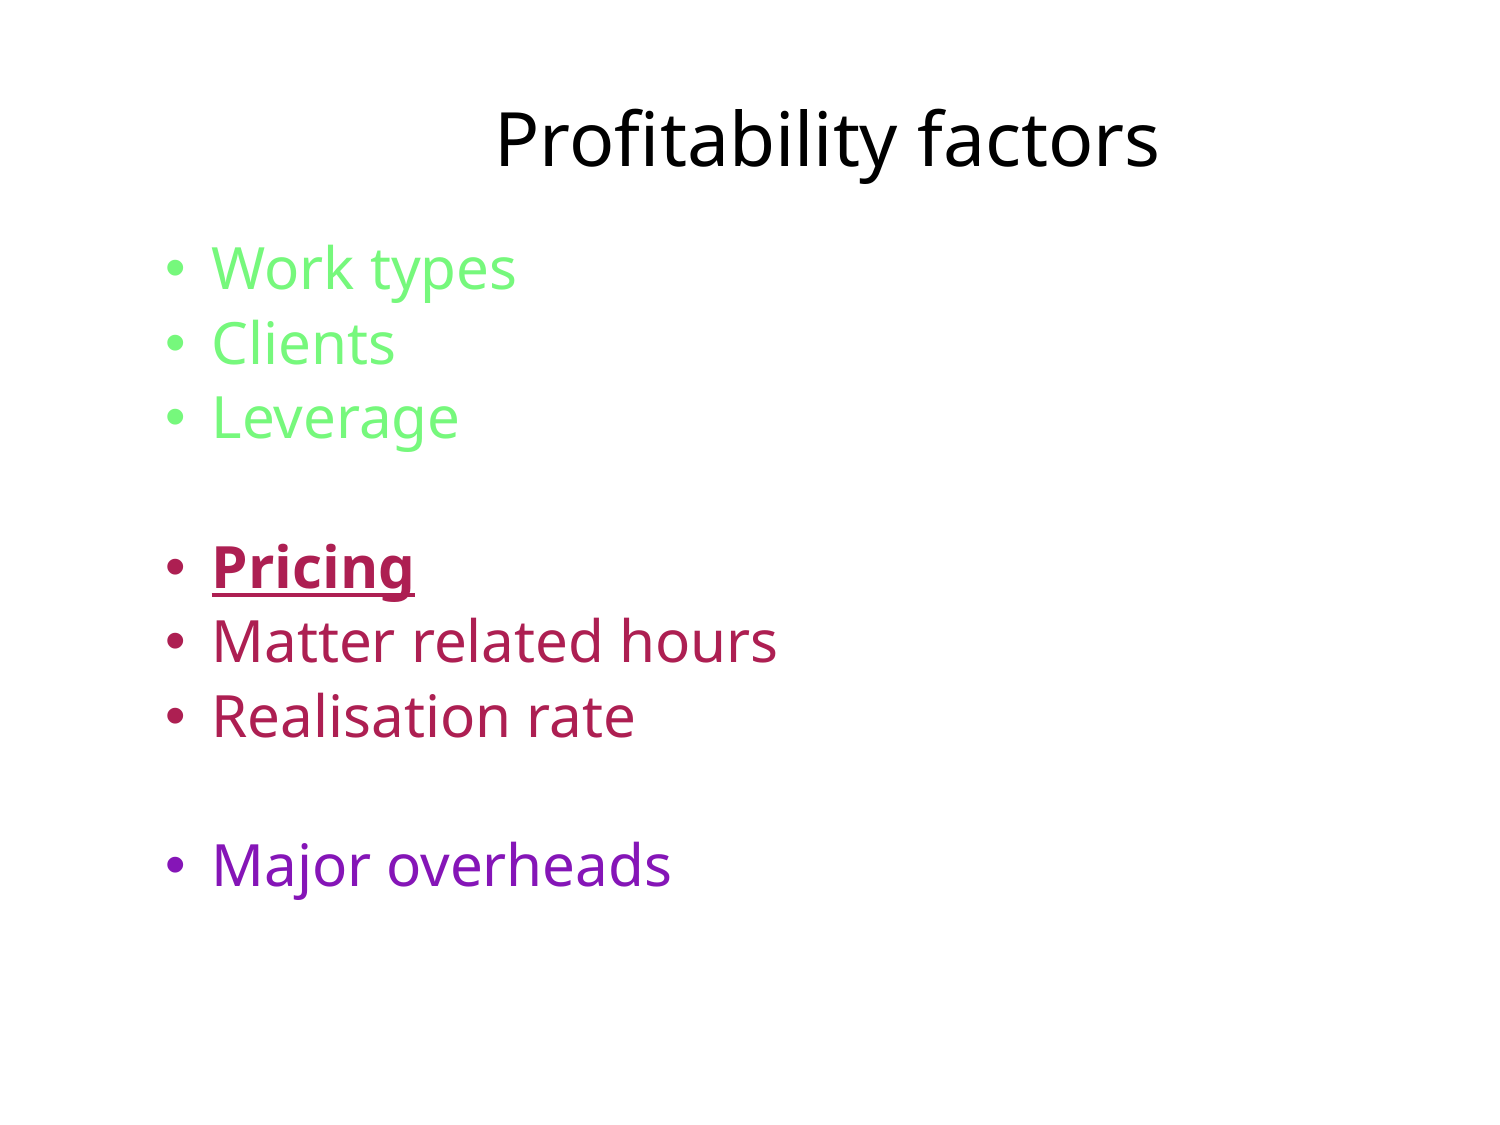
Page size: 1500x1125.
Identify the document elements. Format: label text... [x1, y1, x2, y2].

title Profitability factors [188, 35, 1468, 238]
list Work types Clients Leverage Pricing Matter related hours Realisation rate Major overheads [150, 231, 1363, 945]
